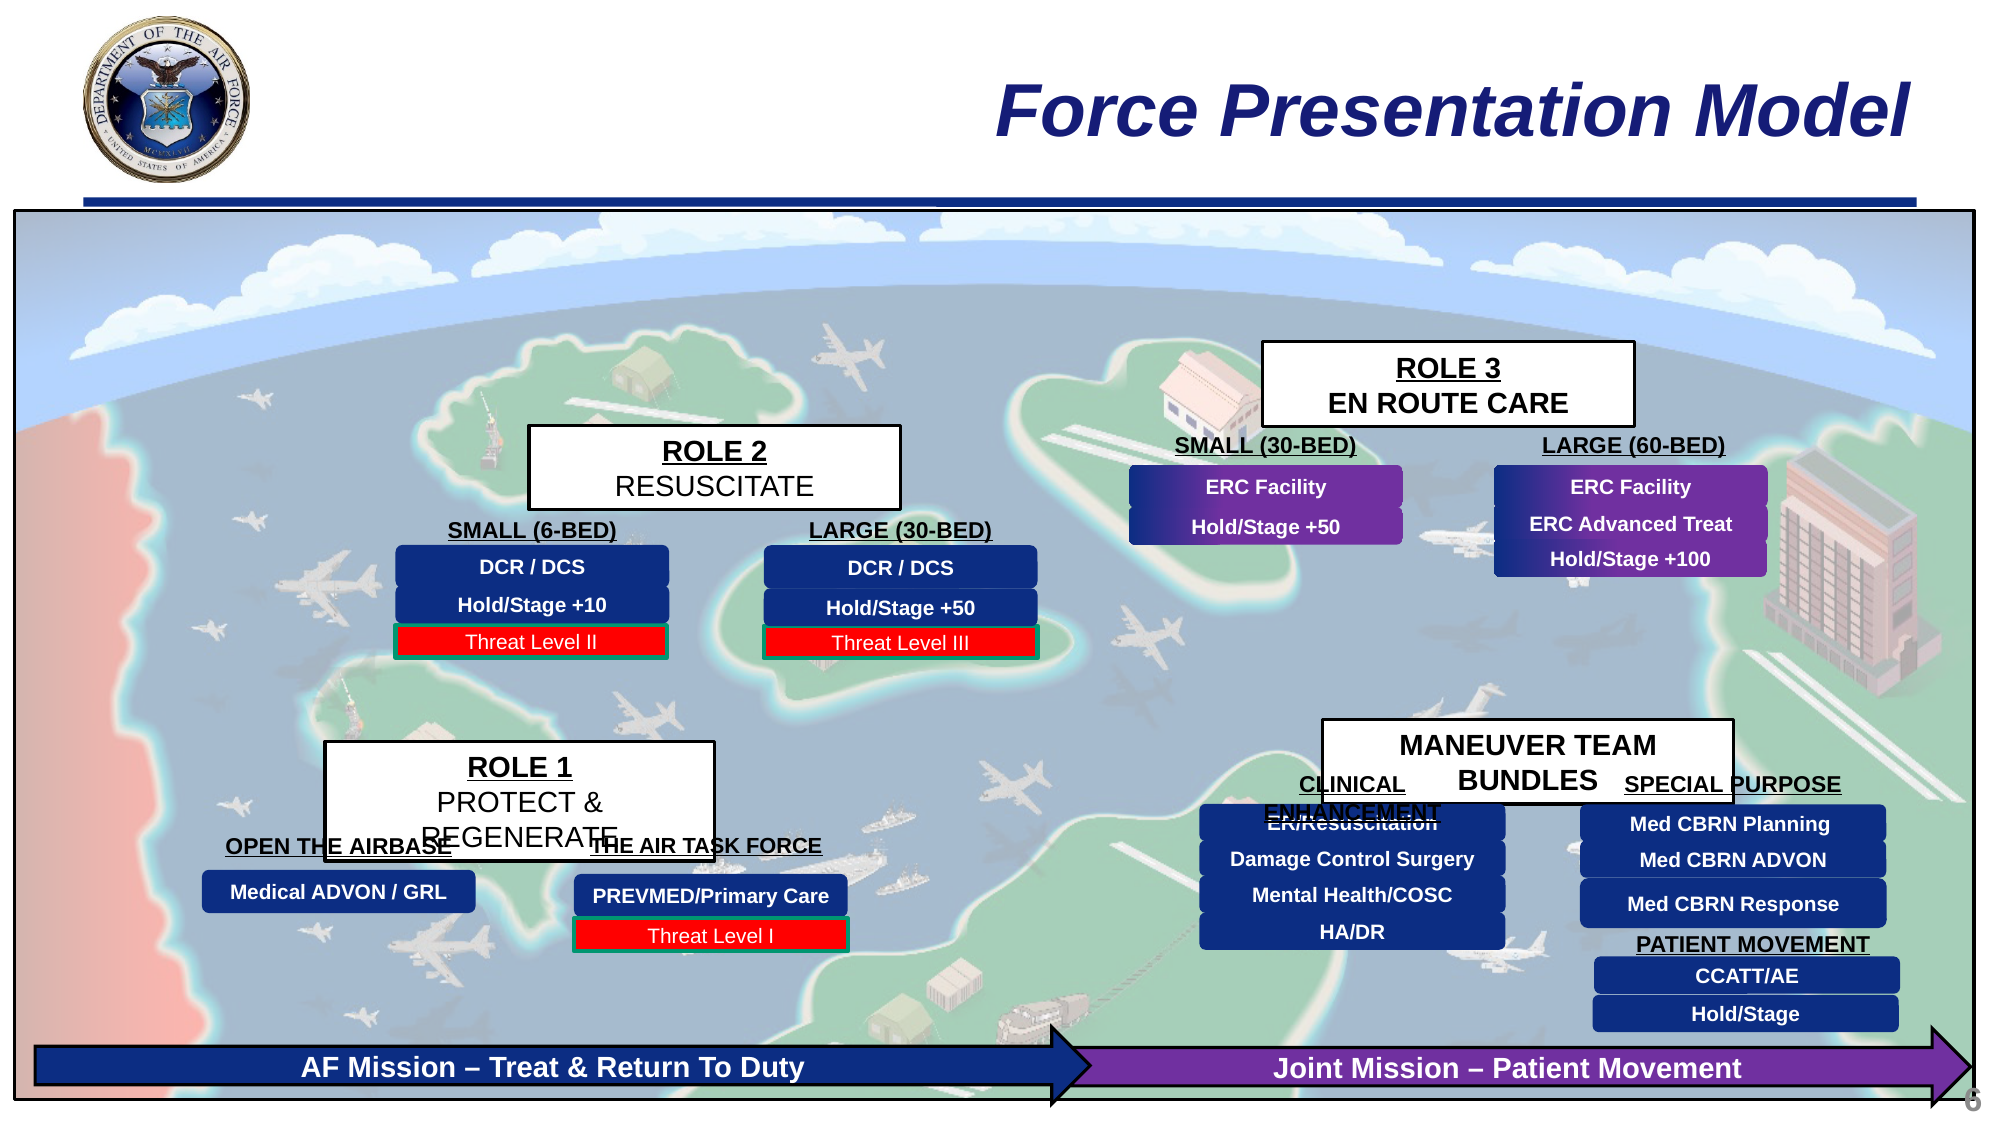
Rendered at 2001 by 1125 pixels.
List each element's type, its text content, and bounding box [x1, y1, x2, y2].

picture [83, 16, 250, 183]
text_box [1199, 719, 1901, 1033]
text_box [192, 741, 893, 952]
text_box Force Presentation Model [363, 12, 1927, 200]
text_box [395, 424, 1038, 659]
picture [15, 211, 1973, 1099]
slide_number 6 [1746, 1070, 1998, 1121]
